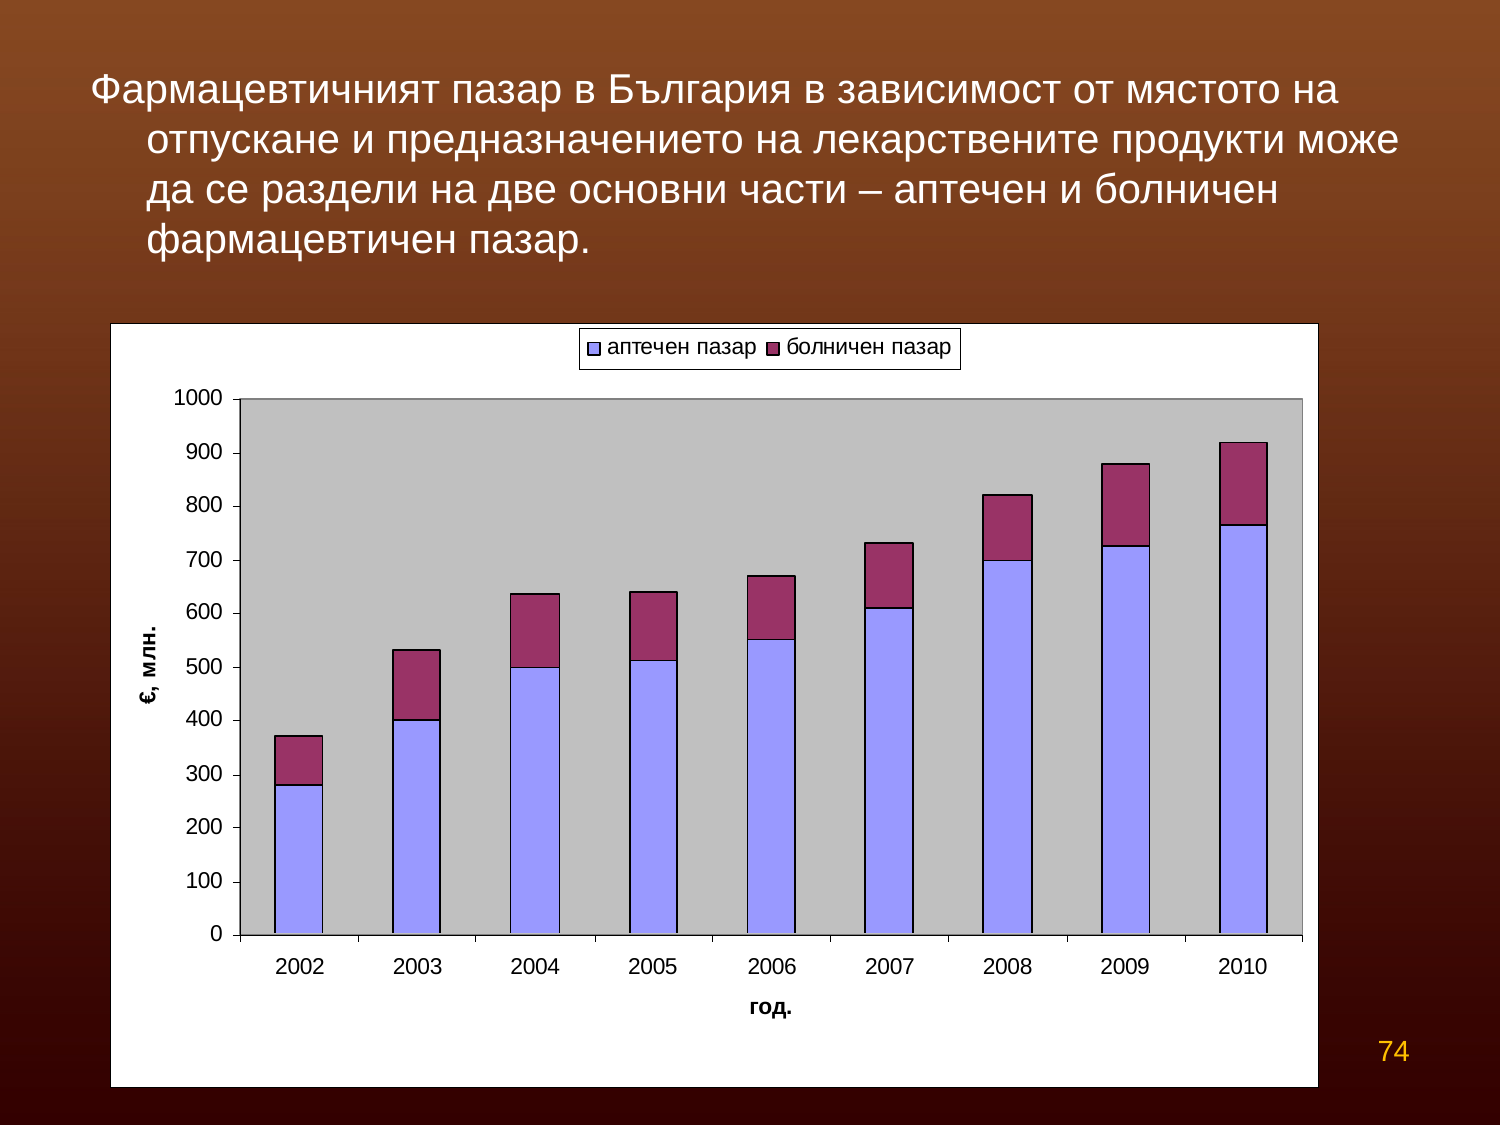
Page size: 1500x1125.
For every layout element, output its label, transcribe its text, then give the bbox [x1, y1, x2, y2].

list Фармацевтичният пазар в България в зависимост от мястото на отпускане и предназначението на лекарствените продукти може да се раздели на две основни части – аптечен и болничен фармацевтичен пазар. [75, 54, 1459, 290]
picture [0, 0, 1500, 1125]
slide_number 74 [1331, 1024, 1426, 1103]
